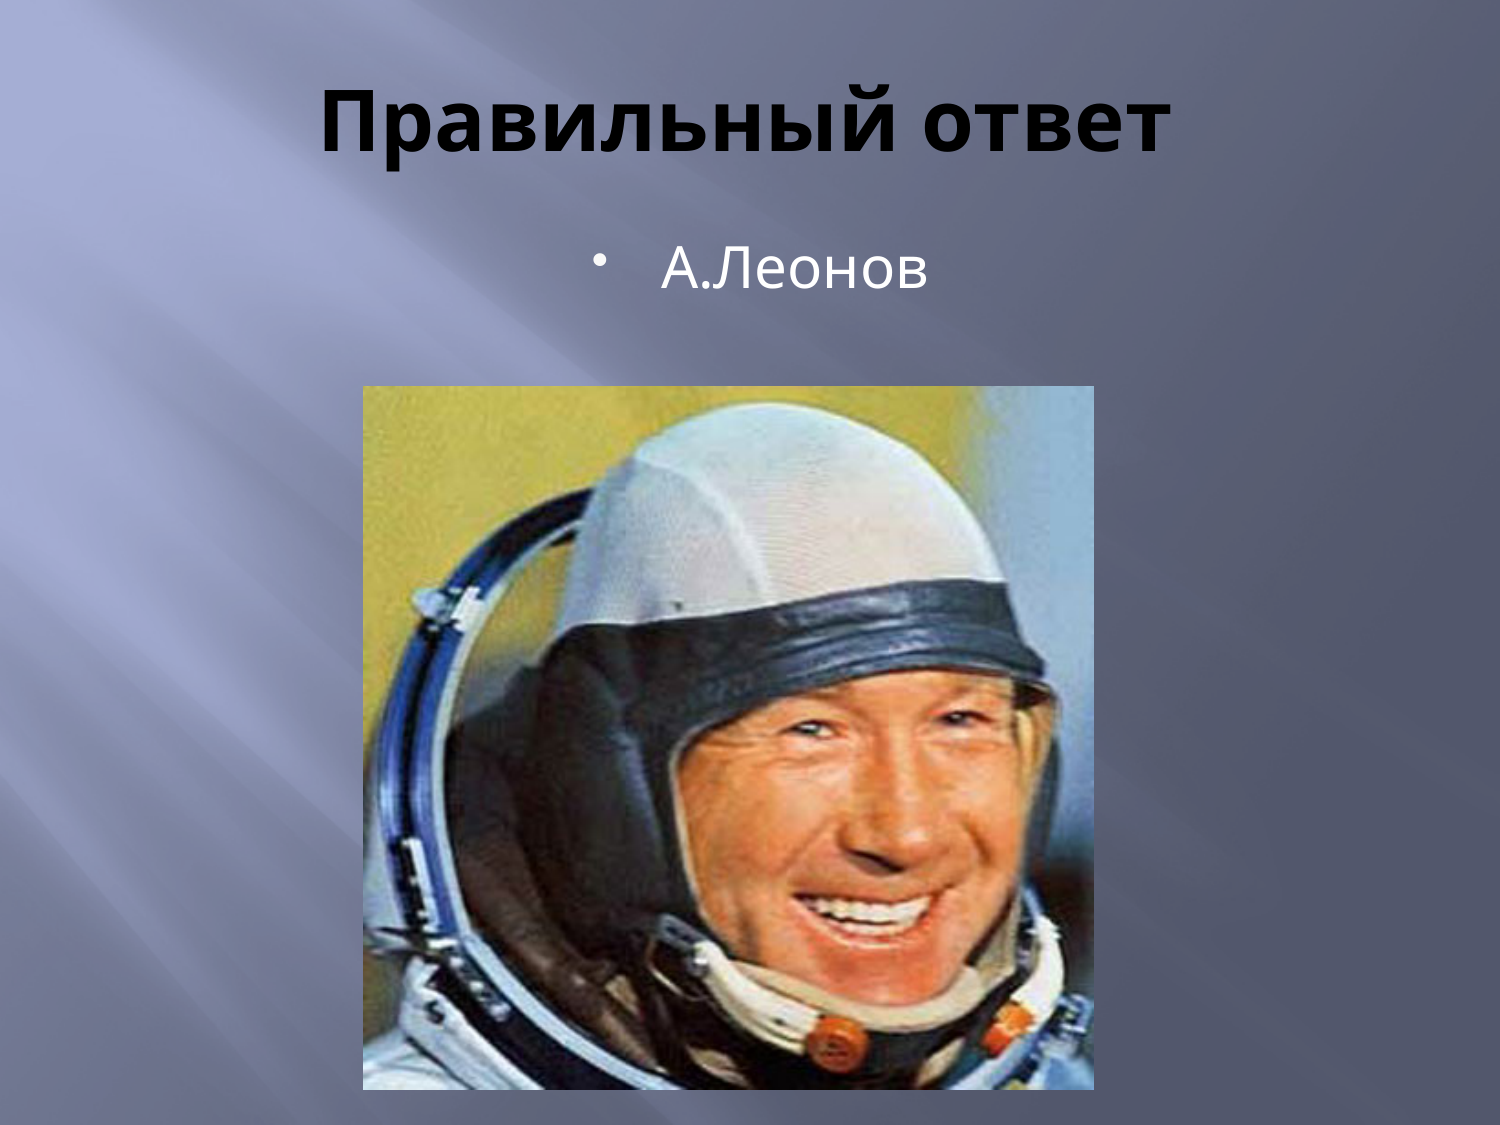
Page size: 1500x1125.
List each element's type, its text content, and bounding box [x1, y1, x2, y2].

title Правильный ответ [70, 23, 1421, 211]
list А.Леонов [75, 222, 1425, 1035]
picture [363, 386, 1094, 1090]
